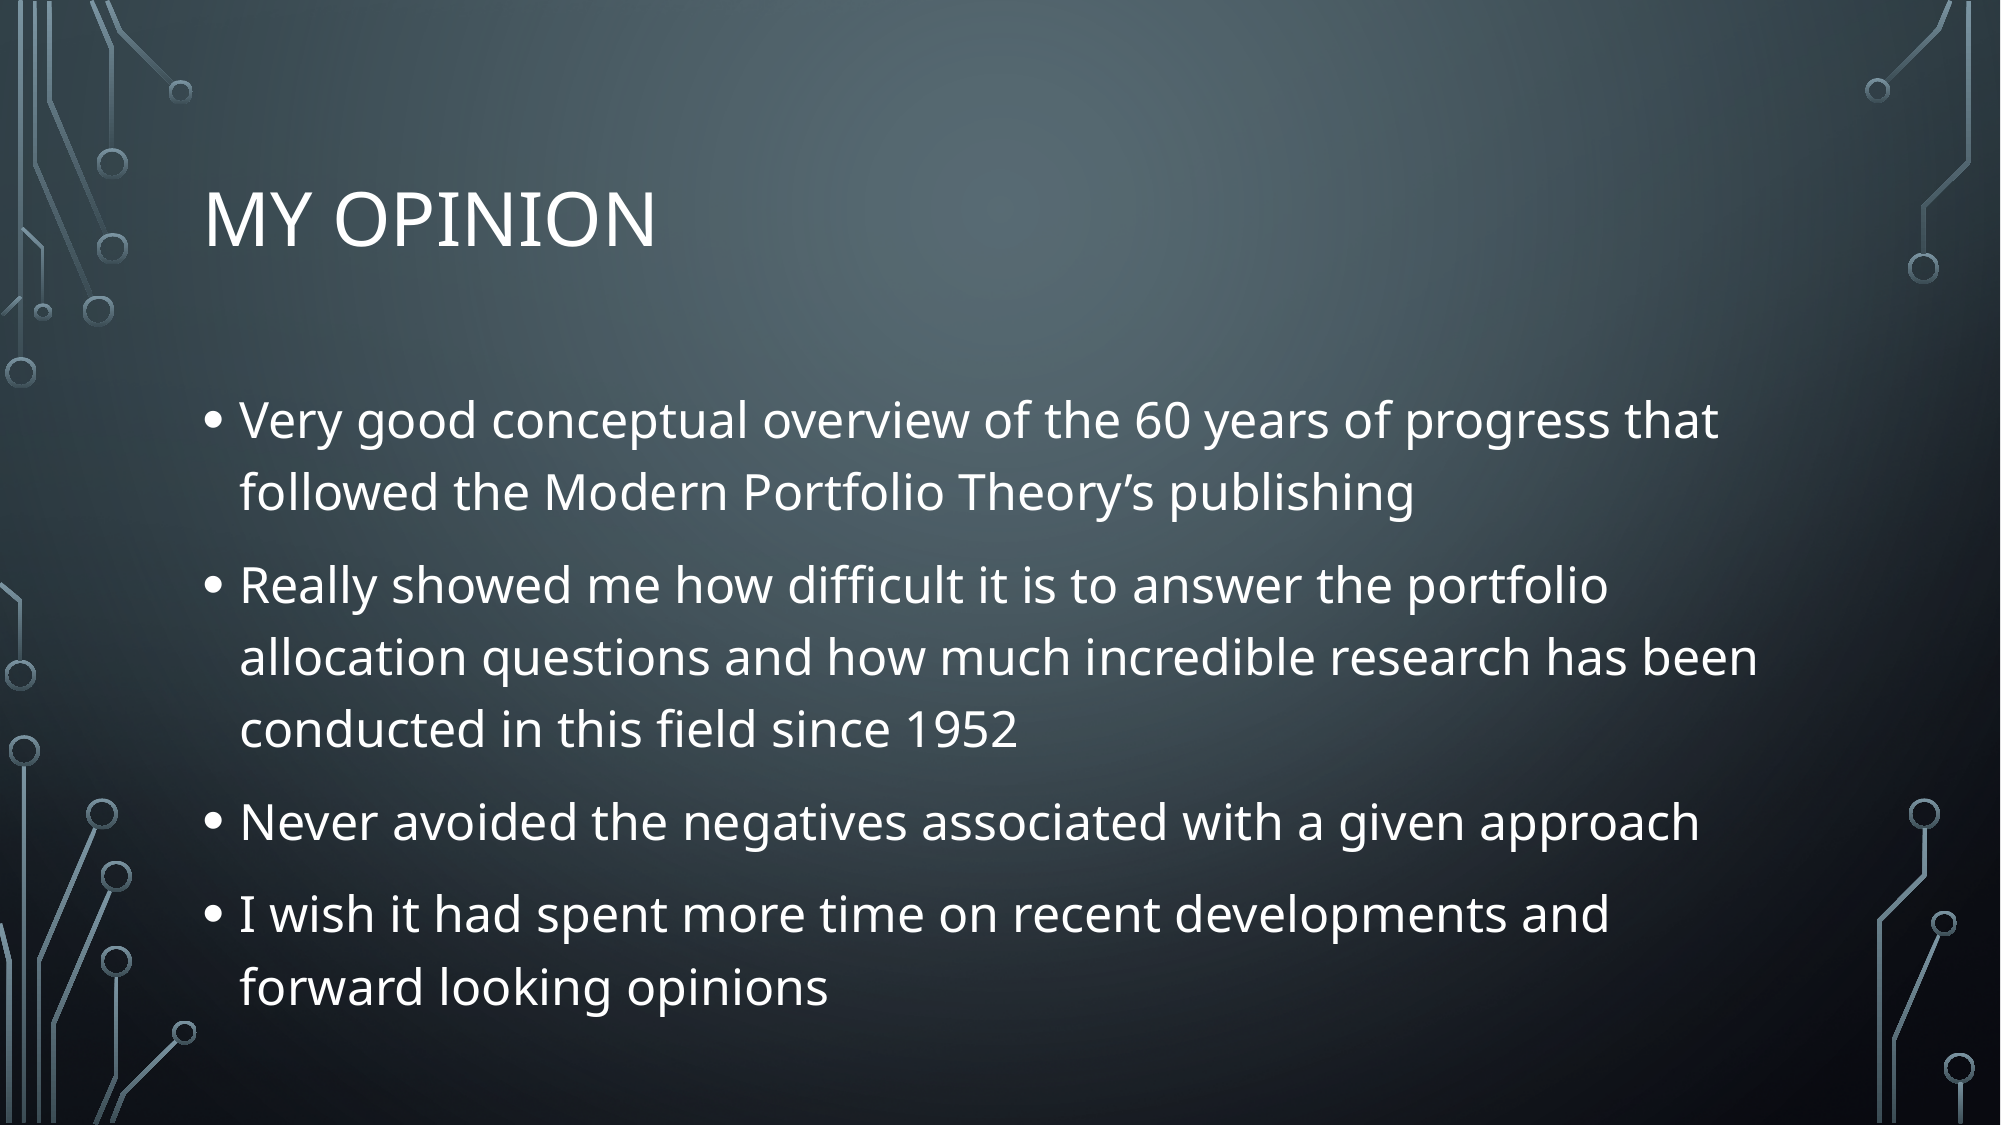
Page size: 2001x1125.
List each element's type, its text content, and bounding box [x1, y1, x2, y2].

list Very good conceptual overview of the 60 years of progress that followed the Modern Portfolio Theory’s publishing Really showed me how difficult it is to answer the portfolio allocation questions and how much incredible research has been conducted in this field since 1952 Never avoided the negatives associated with a given approach I wish it had spent more time on recent developments and forward looking opinions [187, 369, 1813, 950]
title My Opinion [187, 101, 1813, 344]
